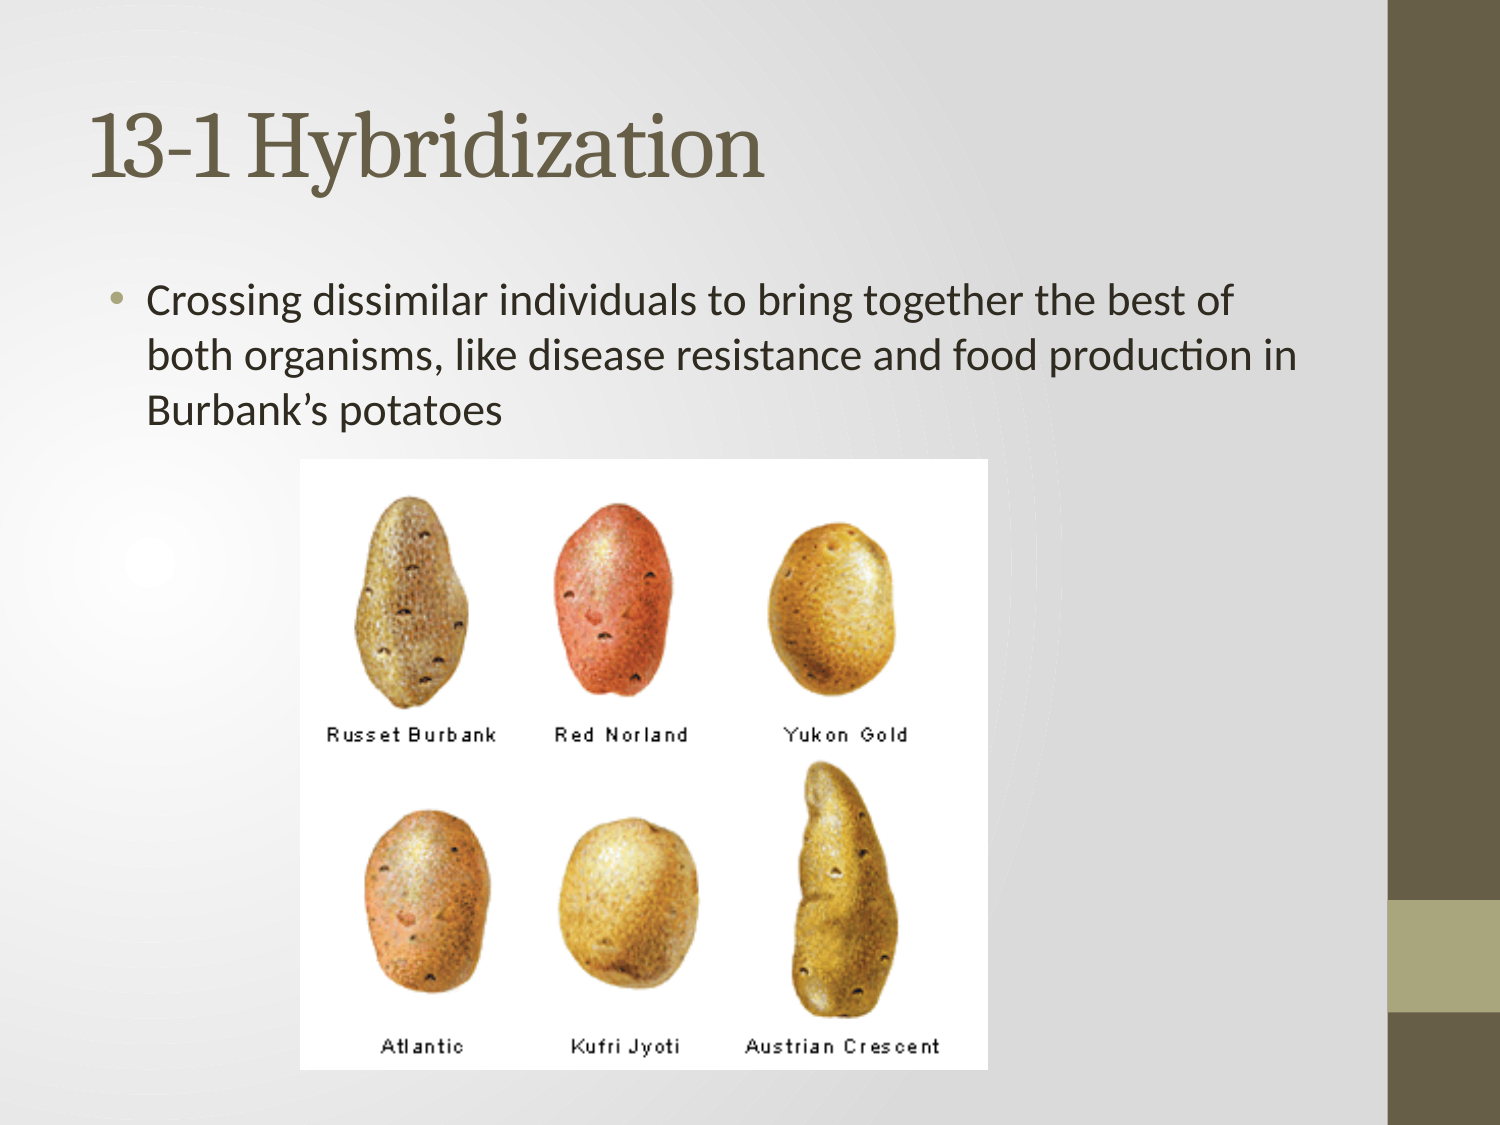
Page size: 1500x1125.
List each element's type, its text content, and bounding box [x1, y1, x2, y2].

picture [299, 459, 988, 1071]
list Crossing dissimilar individuals to bring together the best of both organisms, like disease resistance and food production in Burbank’s potatoes [75, 262, 1325, 1050]
title 13-1 Hybridization [75, 45, 1325, 233]
